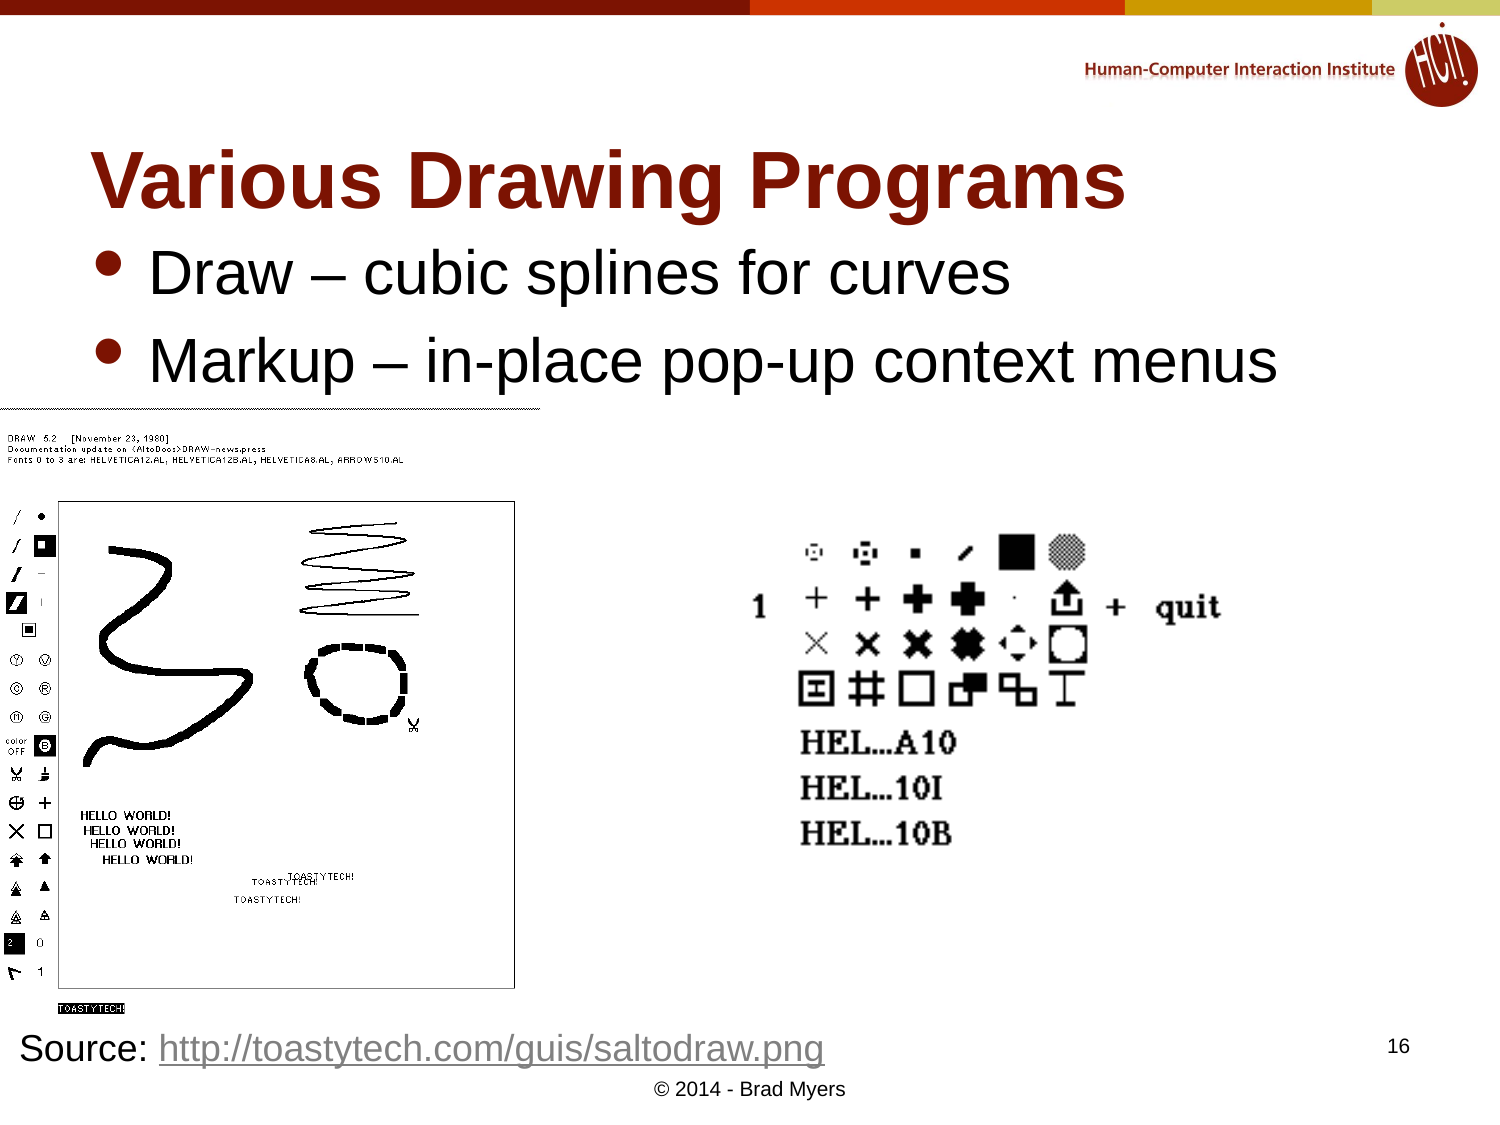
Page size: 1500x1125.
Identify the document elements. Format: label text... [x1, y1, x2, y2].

footer © 2014 - Brad Myers [512, 1067, 988, 1101]
picture [711, 511, 1262, 872]
text_box Source: http://toastytech.com/guis/saltodraw.png [4, 1016, 840, 1077]
picture [1313, 22, 1478, 107]
title Various Drawing Programs [74, 19, 1313, 233]
picture [0, 407, 541, 1024]
list Draw – cubic splines for curves Markup – in-place pop-up context menus [76, 224, 1428, 949]
slide_number 16 [1074, 1024, 1426, 1101]
